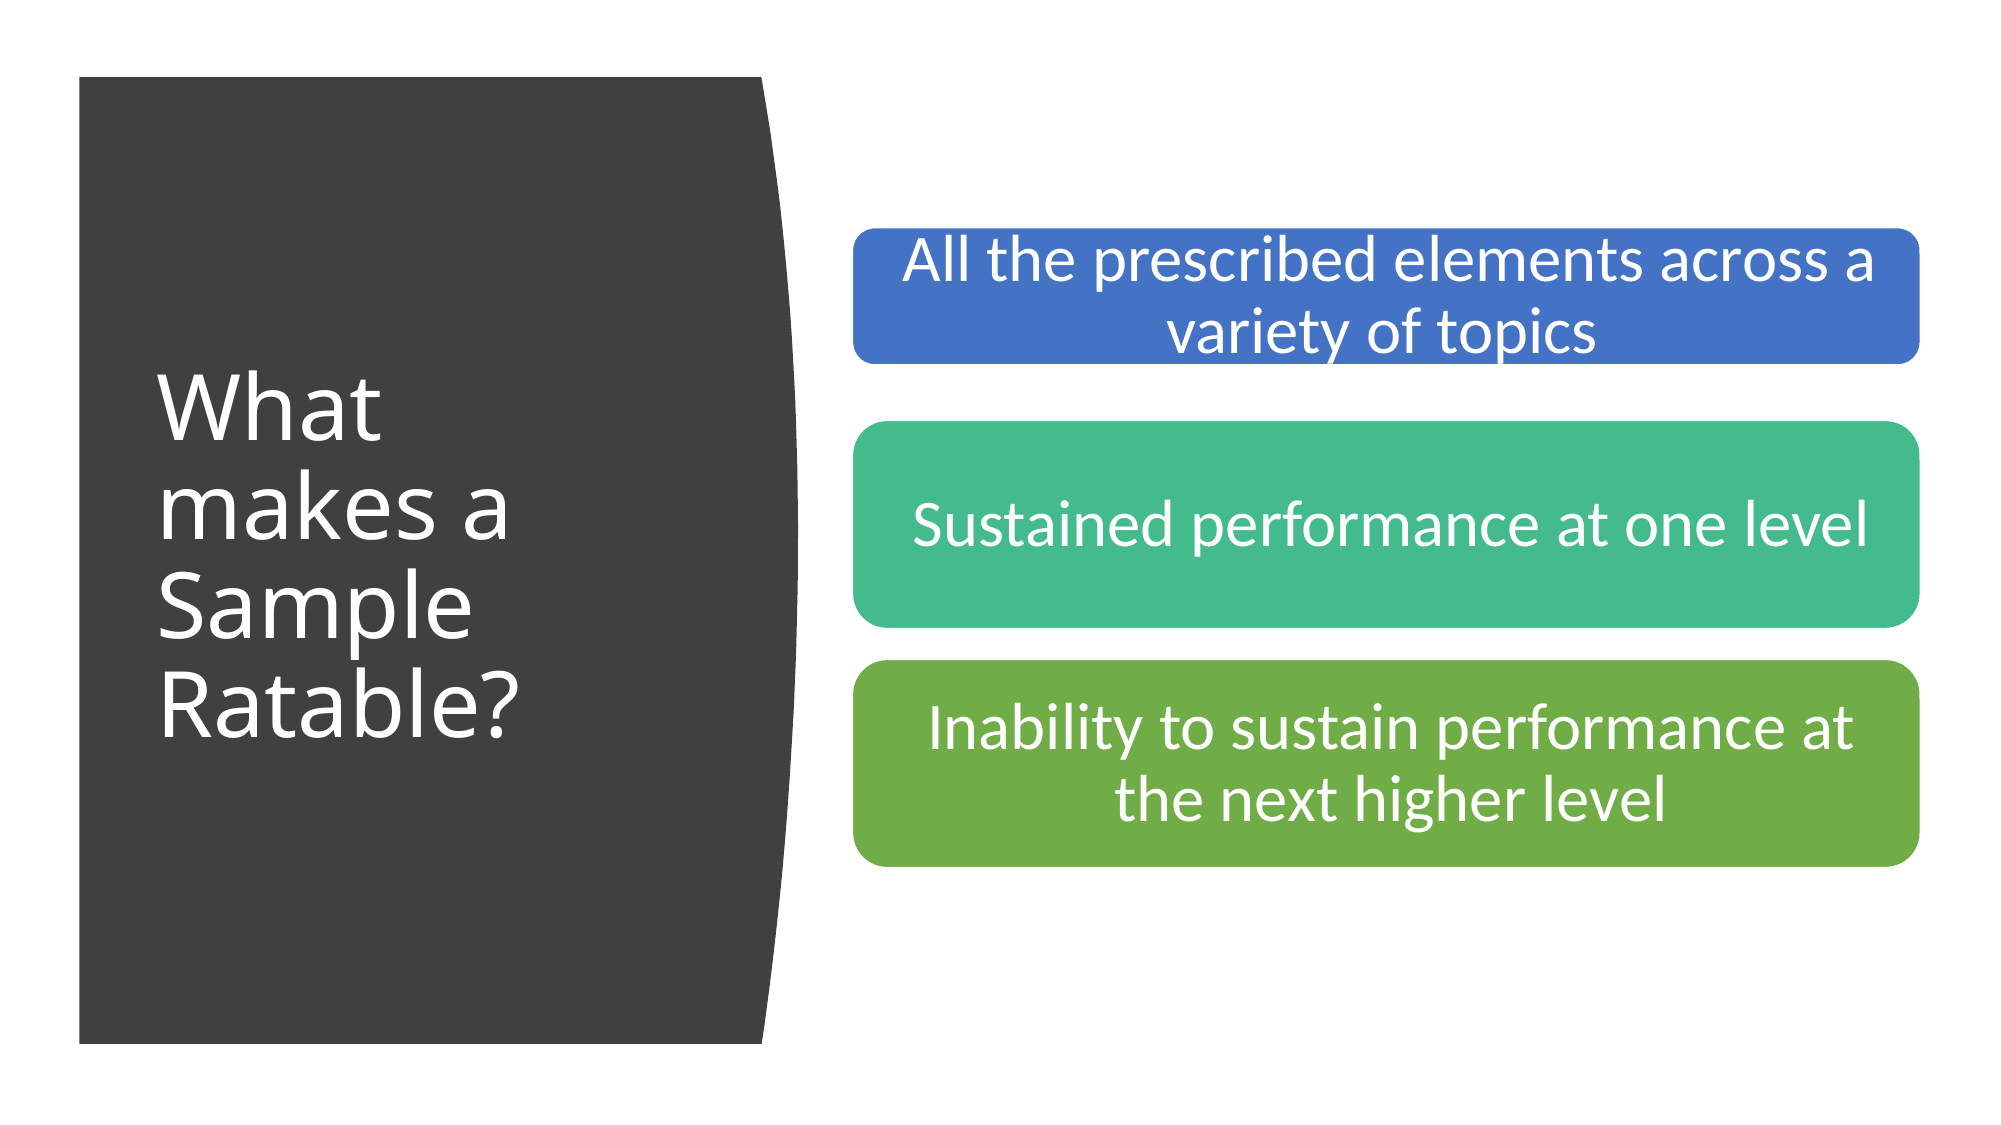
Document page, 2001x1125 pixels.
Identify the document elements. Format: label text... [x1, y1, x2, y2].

title What makes a Sample Ratable? [141, 166, 702, 953]
text_box [78, 76, 800, 1045]
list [852, 77, 1921, 1043]
